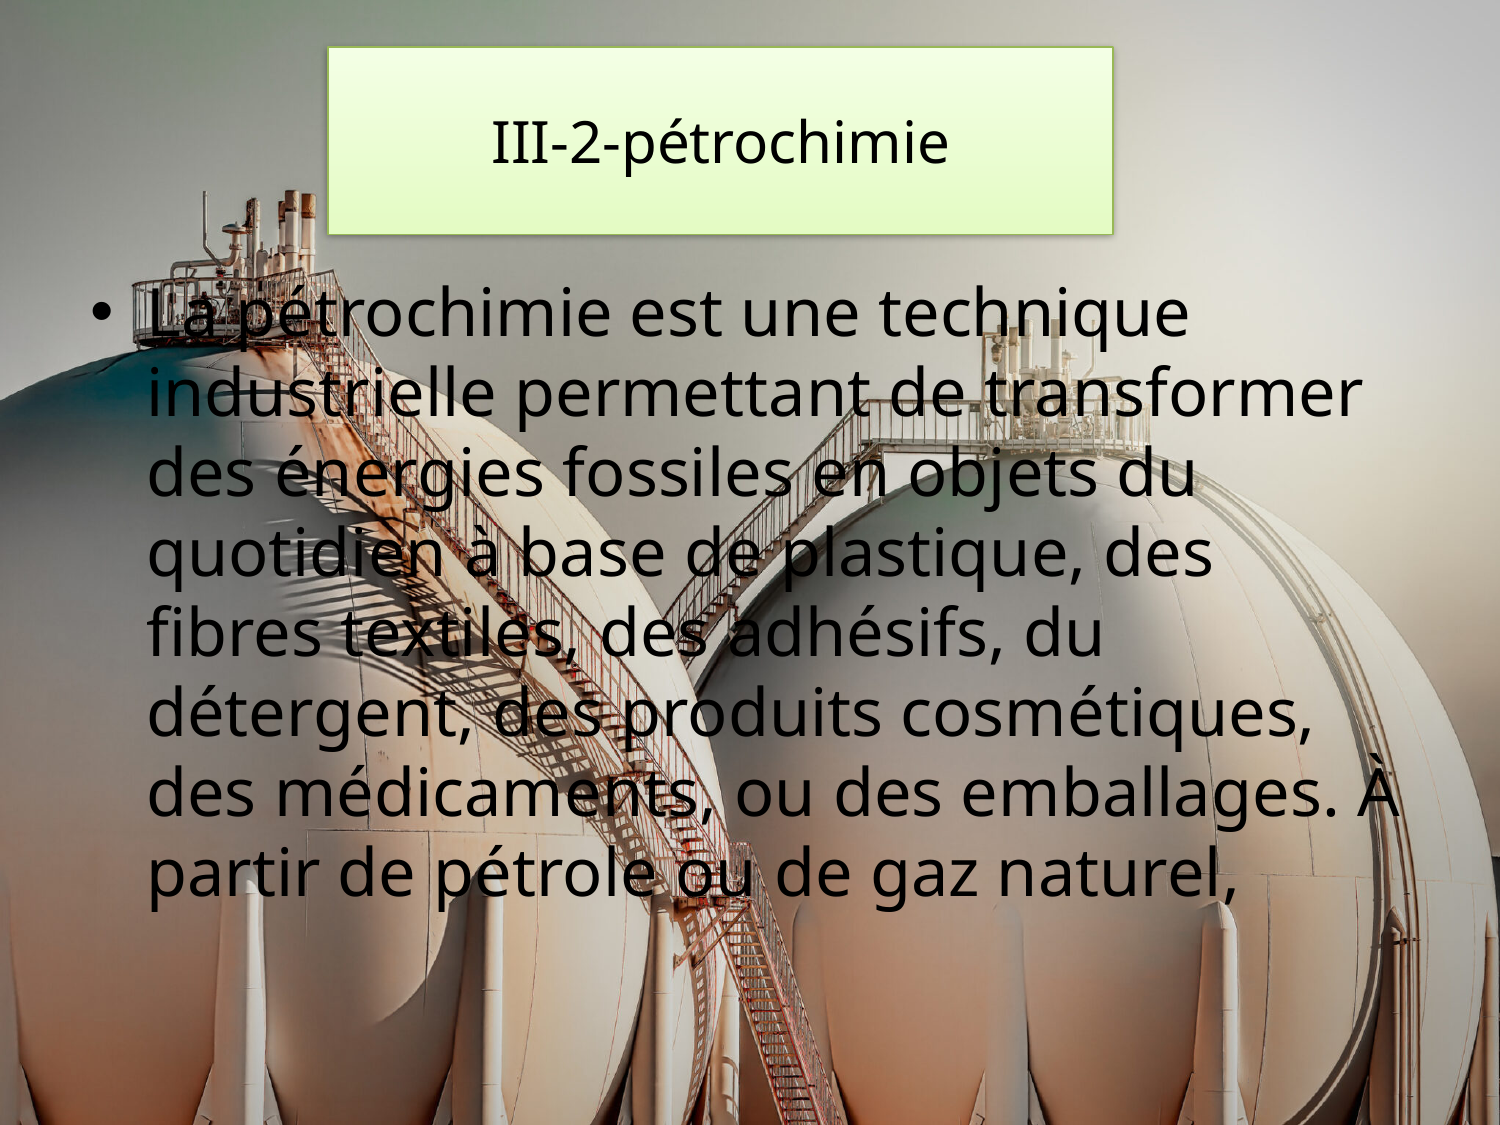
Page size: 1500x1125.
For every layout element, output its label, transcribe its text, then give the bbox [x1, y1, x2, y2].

title III-2-pétrochimie [327, 46, 1114, 235]
list La pétrochimie est une technique industrielle permettant de transformer des énergies fossiles en objets du quotidien à base de plastique, des fibres textiles, des adhésifs, du détergent, des produits cosmétiques, des médicaments, ou des emballages. À partir de pétrole ou de gaz naturel, [75, 262, 1425, 1005]
picture [0, 0, 1500, 1125]
